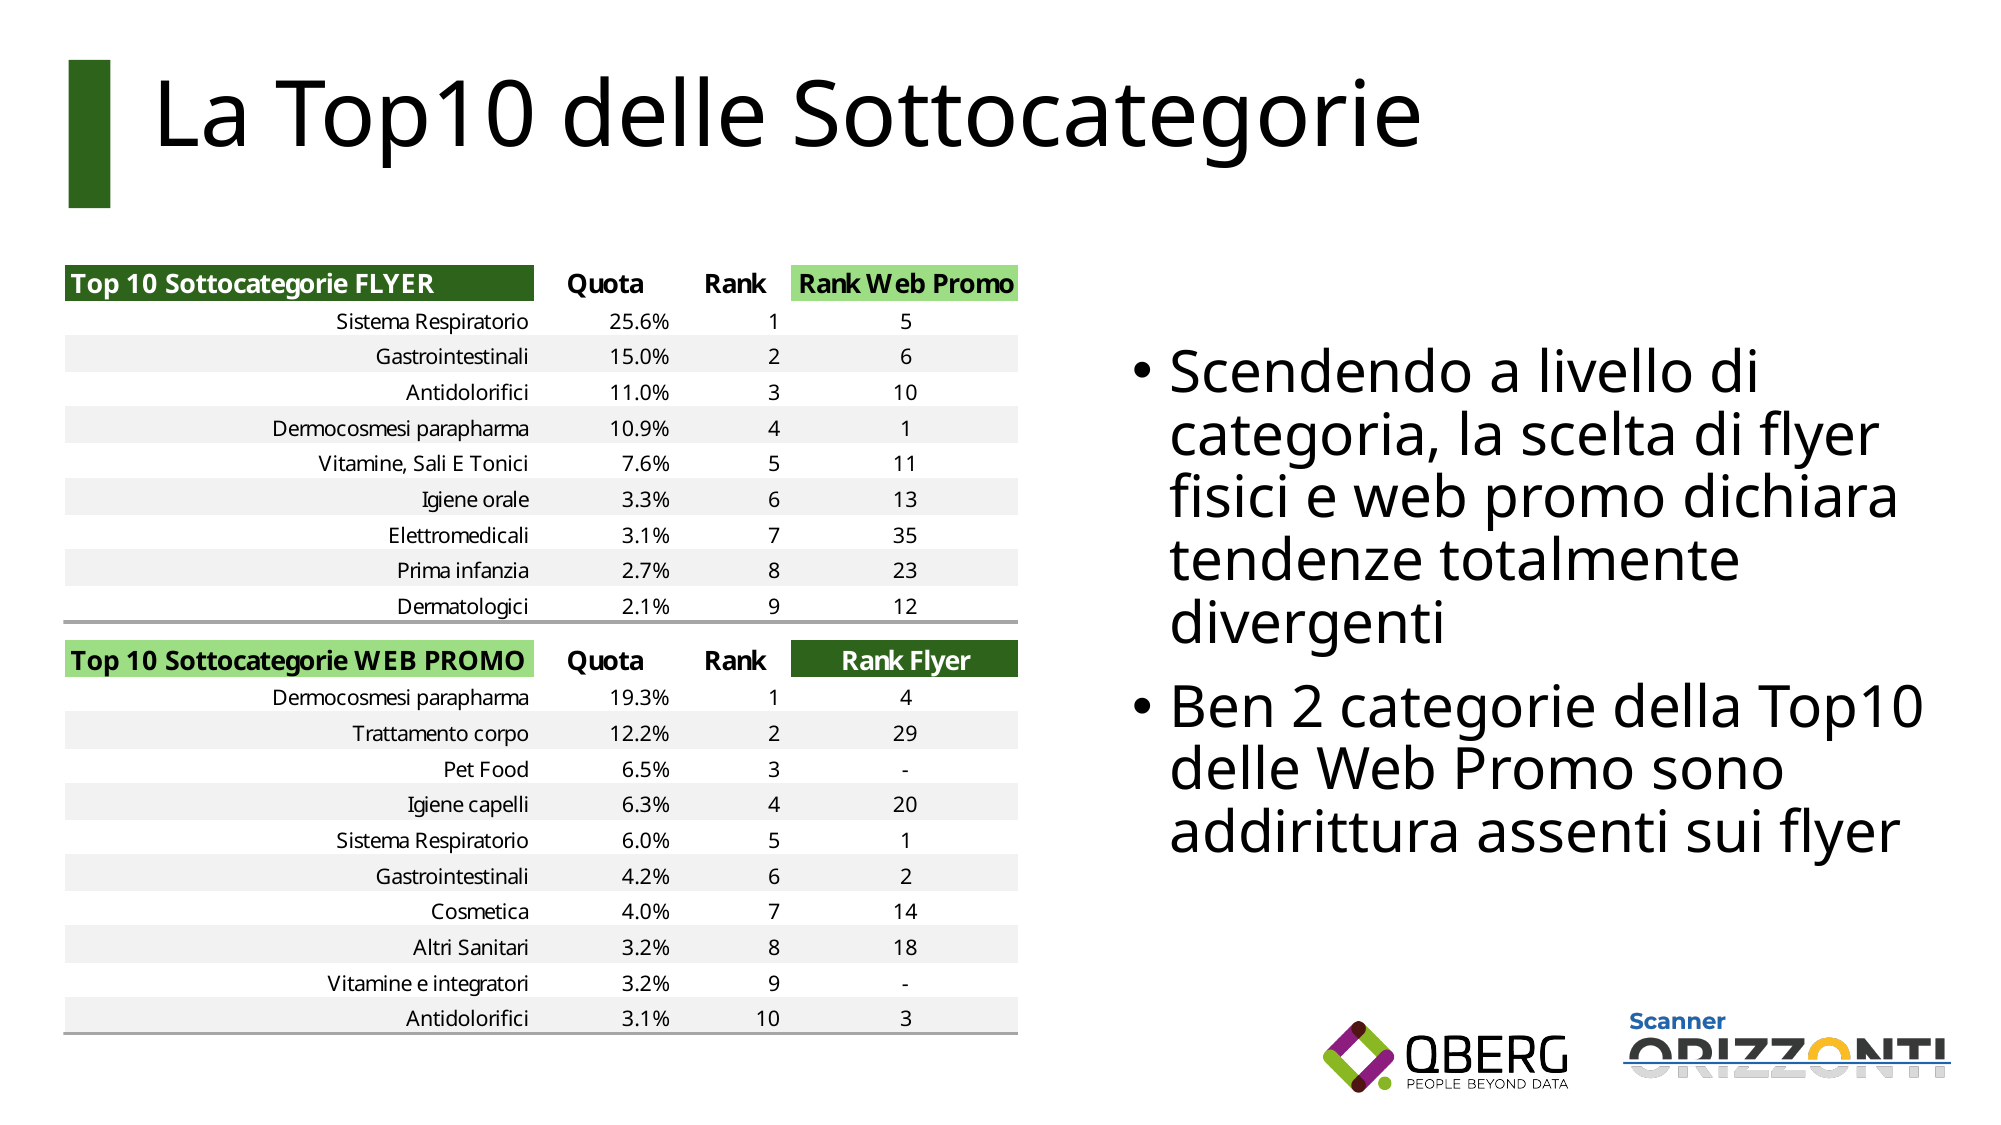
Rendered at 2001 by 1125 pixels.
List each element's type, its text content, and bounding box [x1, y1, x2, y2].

list Scendendo a livello di categoria, la scelta di flyer fisici e web promo dichiara tendenze totalmente divergenti Ben 2 categorie della Top10 delle Web Promo sono addirittura assenti sui flyer [1117, 334, 1955, 1014]
picture [62, 262, 1021, 1037]
title La Top10 delle Sottocategorie [137, 59, 1863, 278]
picture [1312, 1015, 1582, 1105]
picture [1612, 1014, 1953, 1098]
